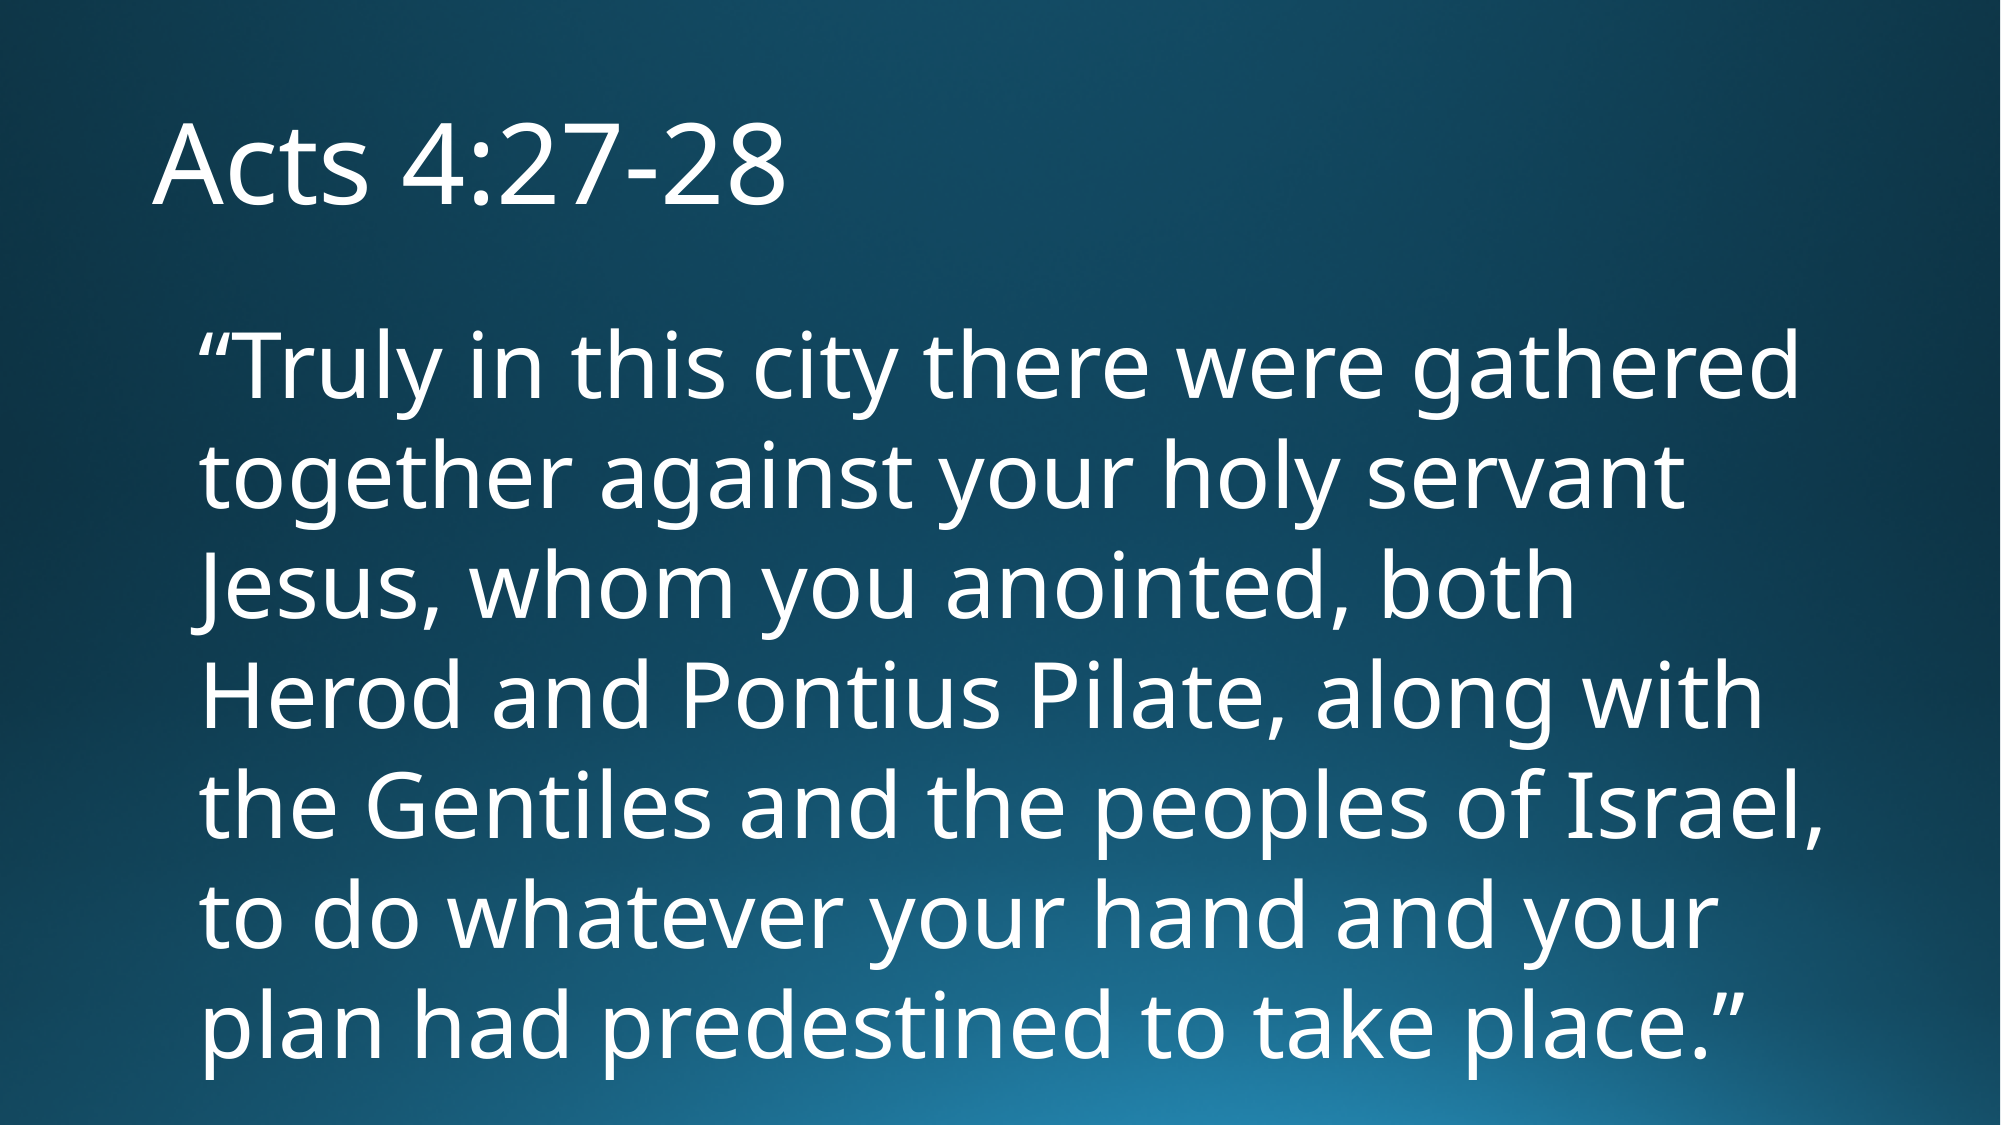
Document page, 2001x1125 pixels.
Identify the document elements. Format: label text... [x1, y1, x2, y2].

title Acts 4:27-28 [137, 59, 1863, 278]
list “Truly in this city there were gathered together against your holy servant Jesus, whom you anointed, both Herod and Pontius Pilate, along with the Gentiles and the peoples of Israel, to do whatever your hand and your plan had predestined to take place.” [183, 299, 1863, 1014]
picture [0, 0, 2001, 1125]
